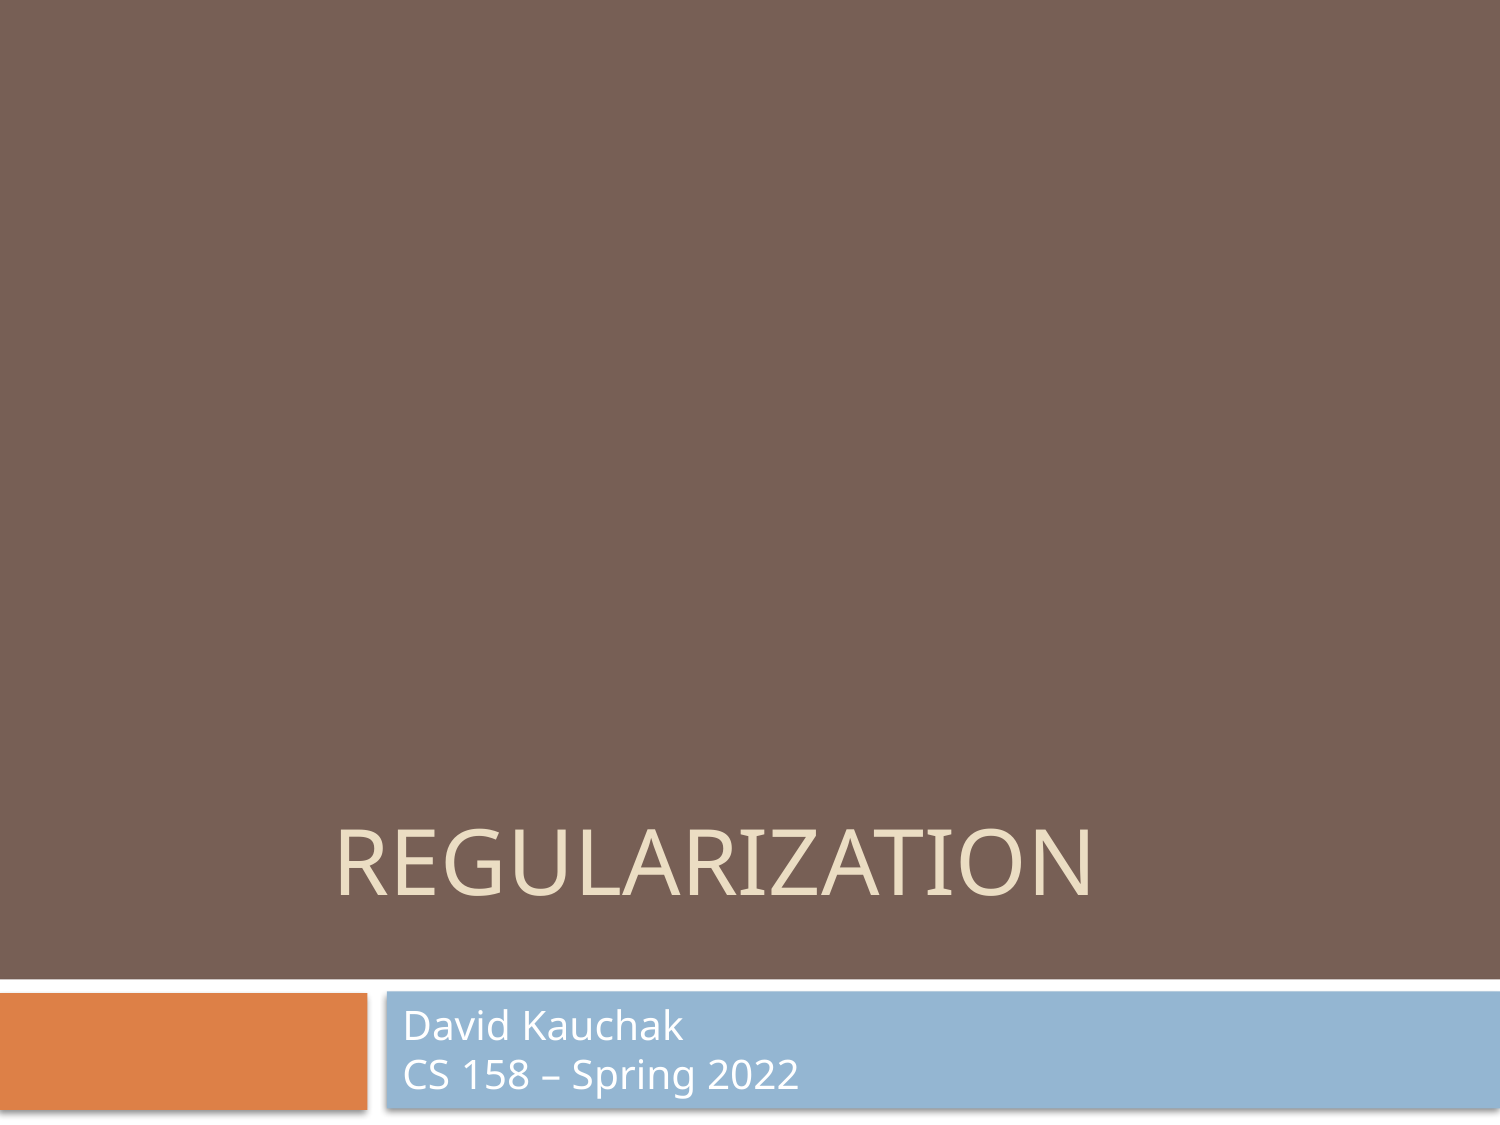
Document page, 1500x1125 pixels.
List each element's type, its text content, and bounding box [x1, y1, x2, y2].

subtitle David Kauchak CS 158 – Spring 2022 [387, 992, 1488, 1105]
title Regularization [318, 621, 1451, 922]
